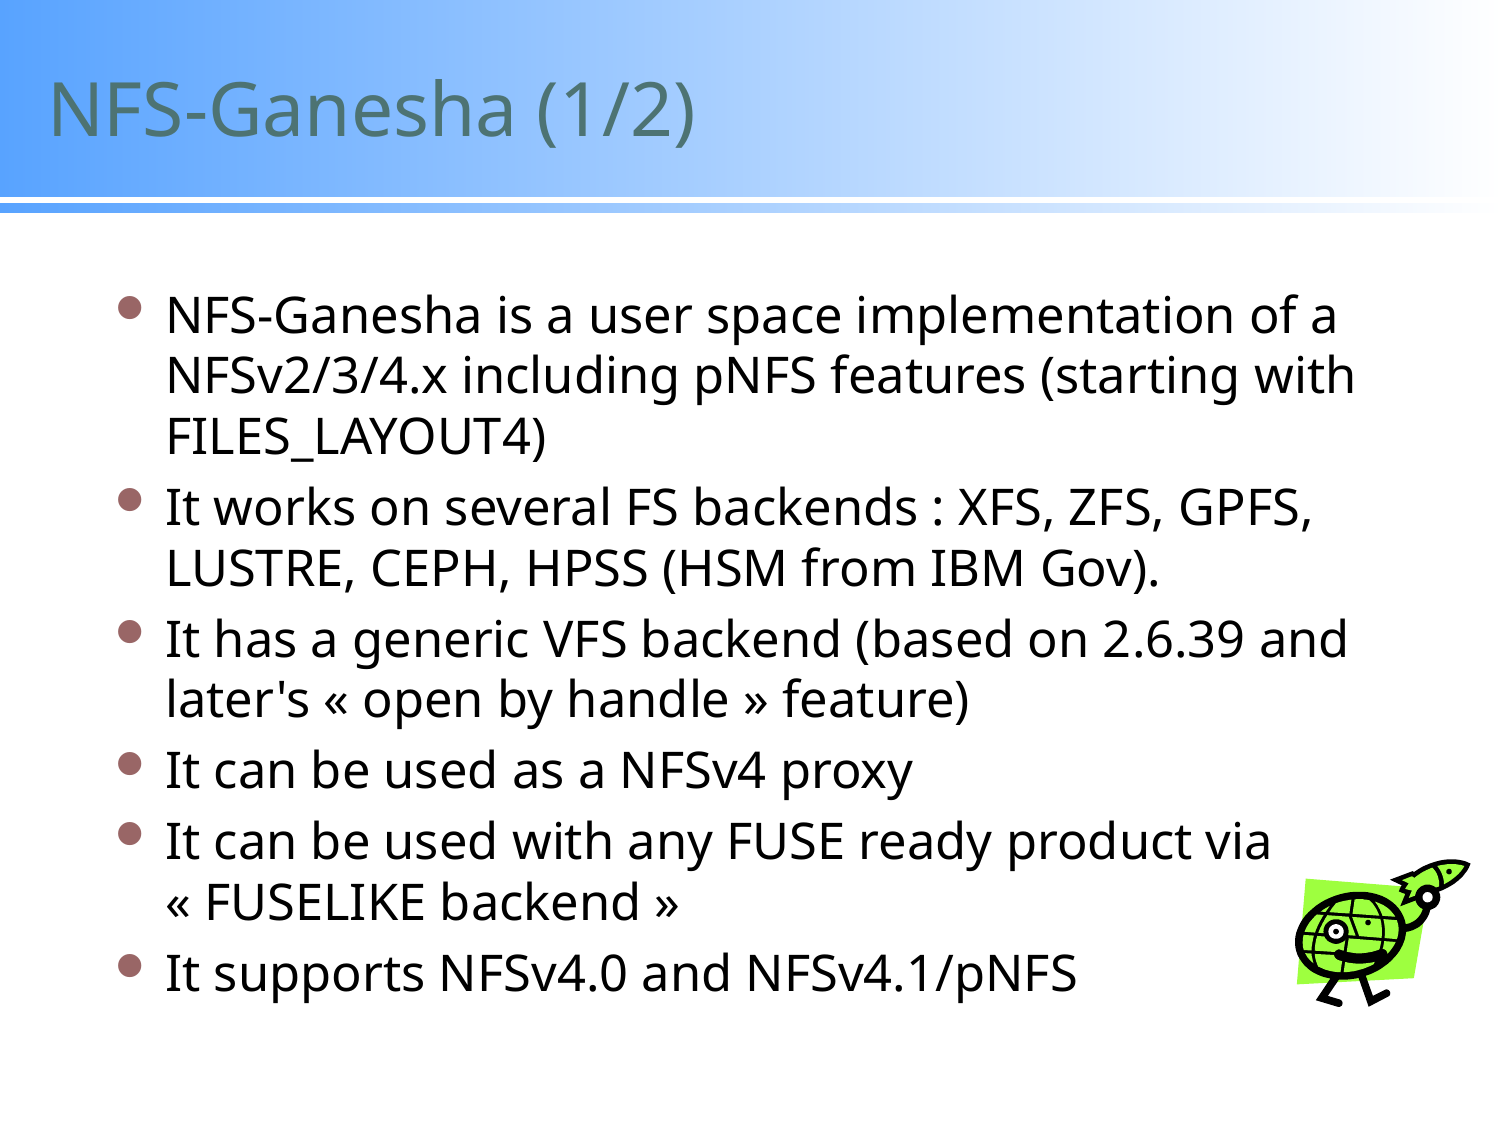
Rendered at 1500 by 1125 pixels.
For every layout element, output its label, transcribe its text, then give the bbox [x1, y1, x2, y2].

title NFS-Ganesha (1/2) [31, 24, 1288, 188]
picture [1293, 857, 1471, 1008]
list NFS-Ganesha is a user space implementation of a NFSv2/3/4.x including pNFS features (starting with FILES_LAYOUT4) It works on several FS backends : XFS, ZFS, GPFS, LUSTRE, CEPH, HPSS (HSM from IBM Gov). It has a generic VFS backend (based on 2.6.39 and later's « open by handle » feature) It can be used as a NFSv4 proxy It can be used with any FUSE ready product via « FUSELIKE backend » It supports NFSv4.0 and NFSv4.1/pNFS [99, 274, 1401, 1026]
